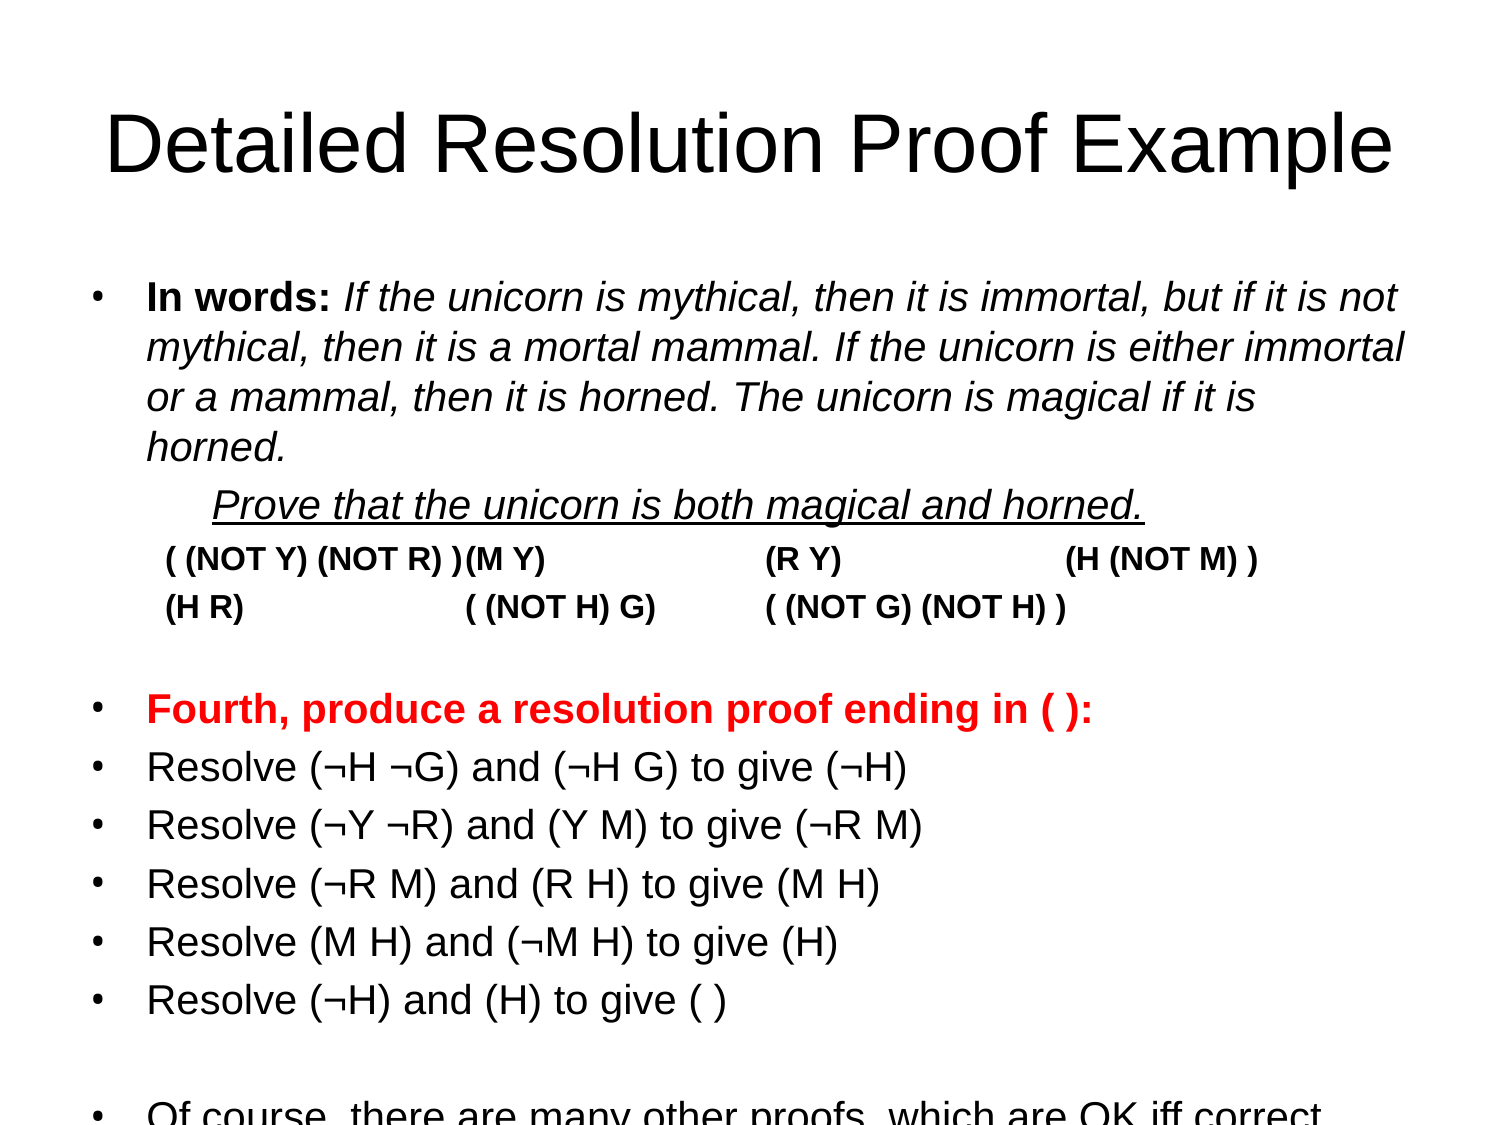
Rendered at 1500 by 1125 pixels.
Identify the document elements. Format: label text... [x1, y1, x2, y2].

list In words: If the unicorn is mythical, then it is immortal, but if it is not mythical, then it is a mortal mammal. If the unicorn is either immortal or a mammal, then it is horned. The unicorn is magical if it is horned. Prove that the unicorn is both magical and horned. ( (NOT Y) (NOT R) ) (M Y) (R Y) (H (NOT M) ) (H R) ( (NOT H) G) ( (NOT G) (NOT H) ) Fourth, produce a resolution proof ending in ( ): Resolve (¬H ¬G) and (¬H G) to give (¬H) Resolve (¬Y ¬R) and (Y M) to give (¬R M) Resolve (¬R M) and (R H) to give (M H) Resolve (M H) and (¬M H) to give (H) Resolve (¬H) and (H) to give ( ) Of course, there are many other proofs, which are OK iff correct. [75, 262, 1425, 1100]
title Detailed Resolution Proof Example [75, 45, 1425, 233]
